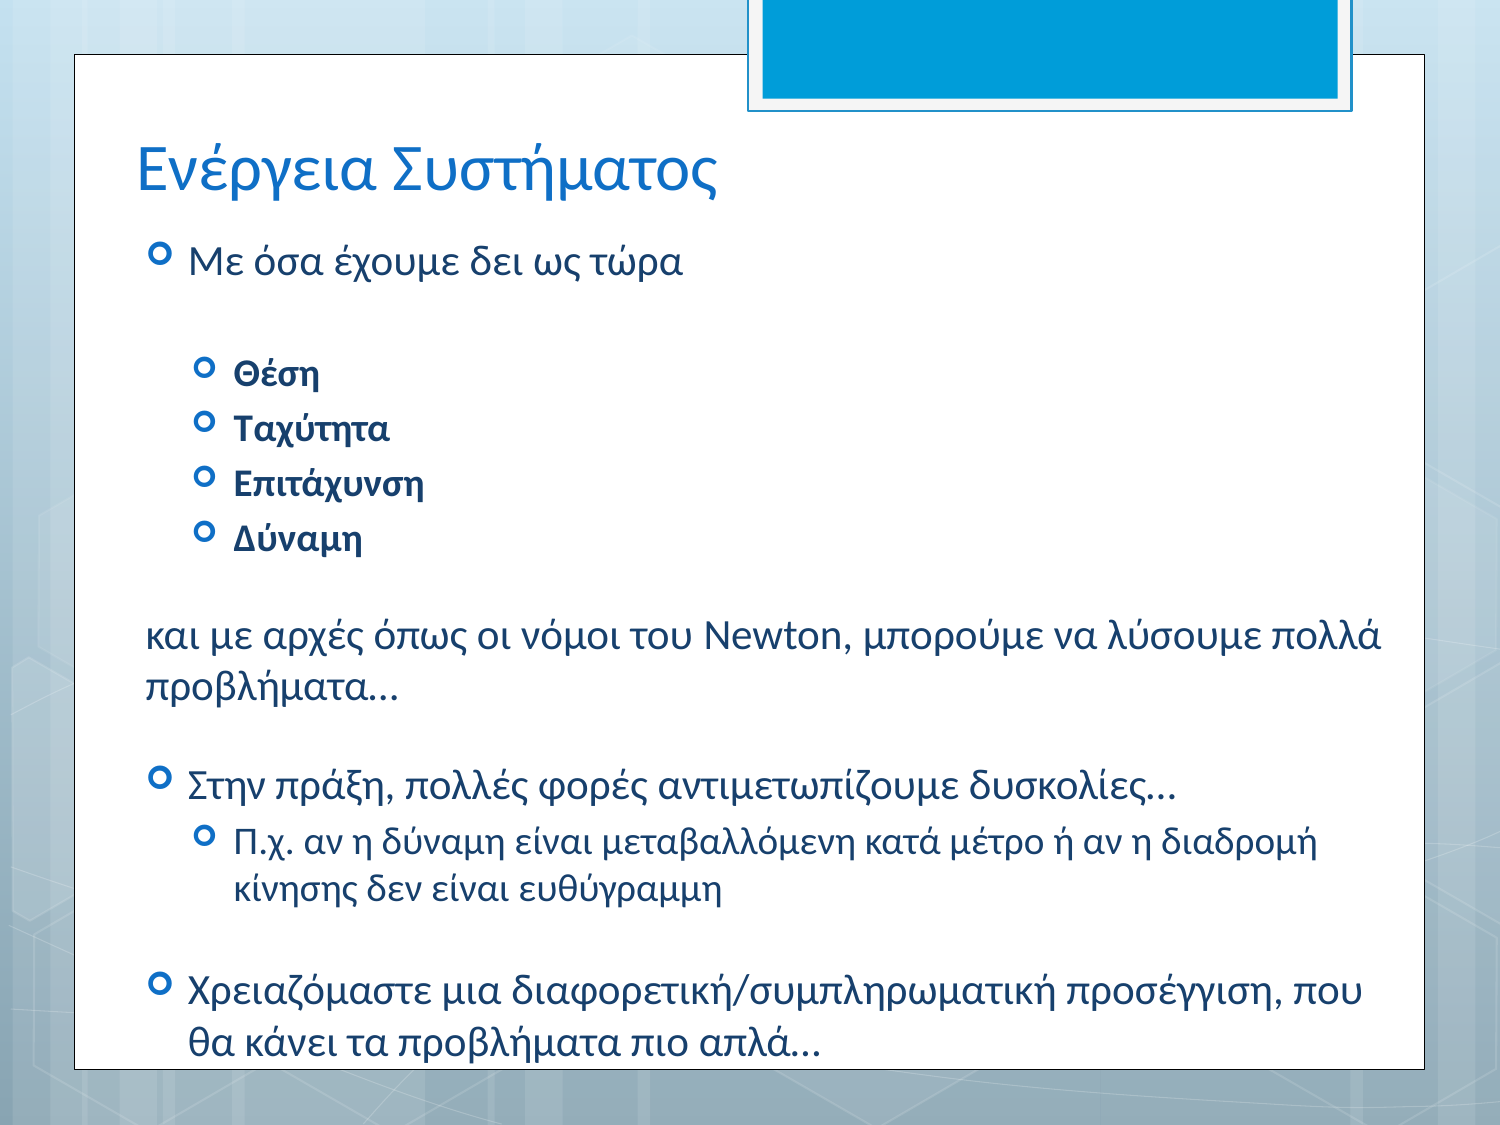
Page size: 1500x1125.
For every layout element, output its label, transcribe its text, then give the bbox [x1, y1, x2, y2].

title Ενέργεια Συστήματος [121, 116, 1338, 212]
list Με όσα έχουμε δει ως τώρα Θέση Ταχύτητα Επιτάχυνση Δύναμη και με αρχές όπως οι νόμοι του Newton, μπορούμε να λύσουμε πολλά προβλήματα… Στην πράξη, πολλές φορές αντιμετωπίζουμε δυσκολίες… Π.χ. αν η δύναμη είναι μεταβαλλόμενη κατά μέτρο ή αν η διαδρομή κίνησης δεν είναι ευθύγραμμη Χρειαζόμαστε μια διαφορετική/συμπληρωματική προσέγγιση, που θα κάνει τα προβλήματα πιο απλά… [120, 224, 1400, 1075]
